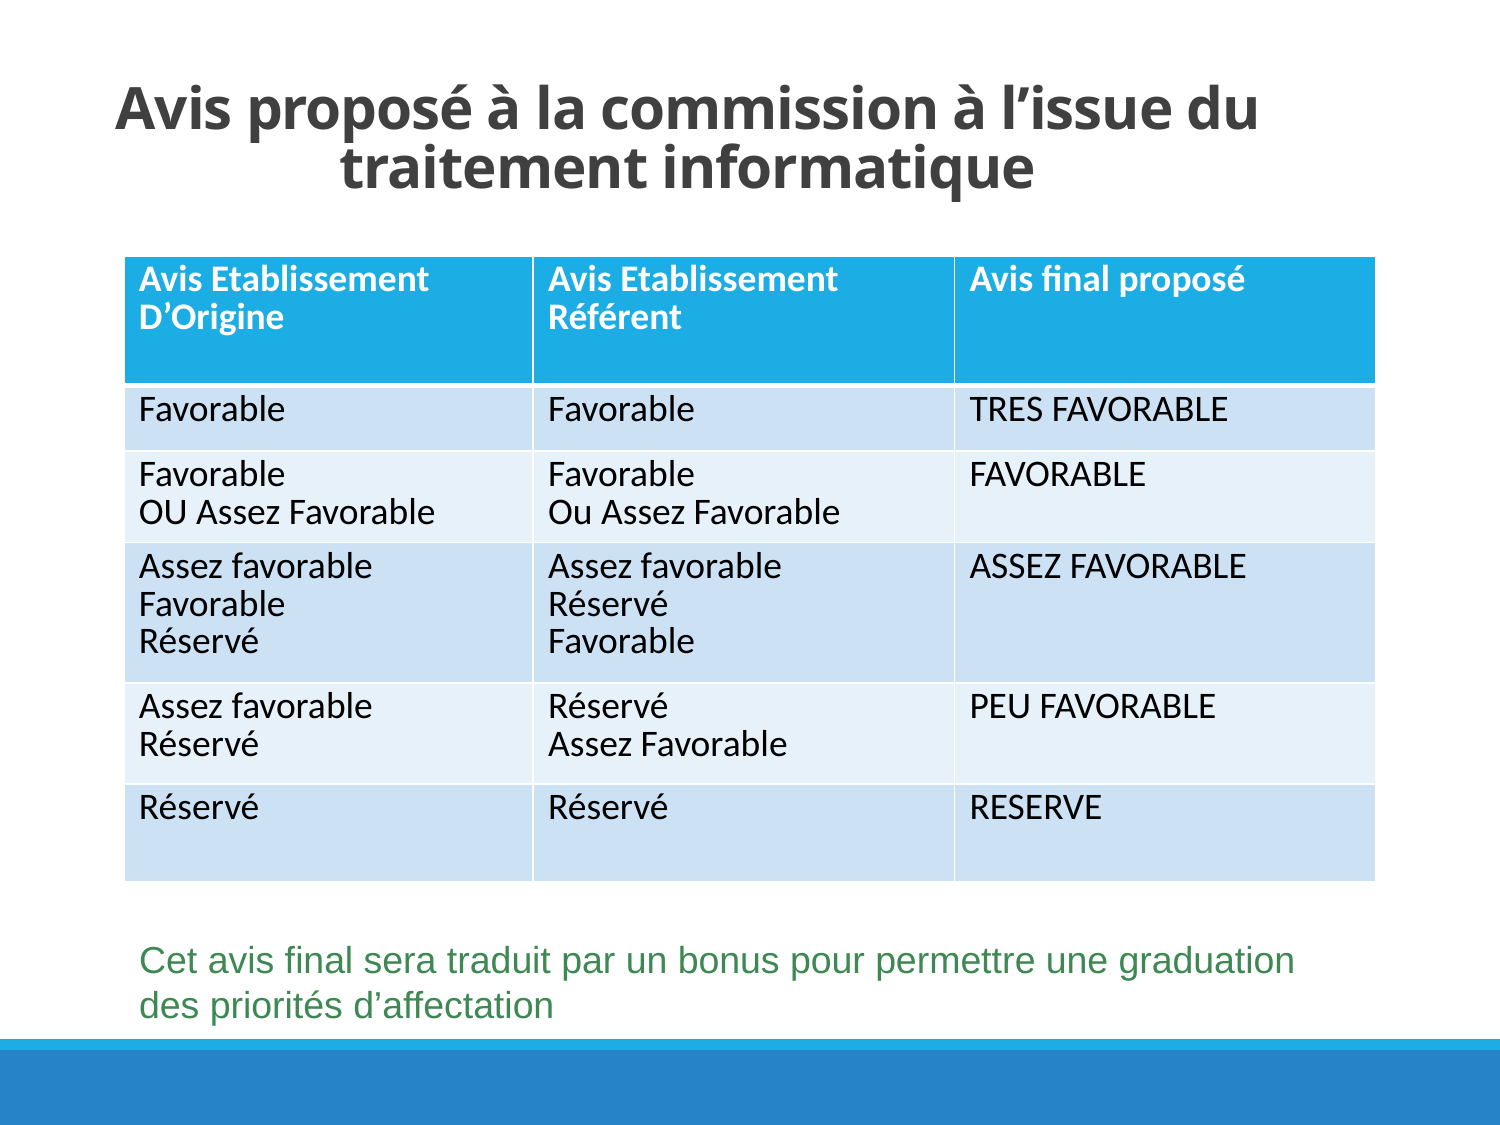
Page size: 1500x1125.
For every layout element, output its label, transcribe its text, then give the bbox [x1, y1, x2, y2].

text_box Cet avis final sera traduit par un bonus pour permettre une graduation des priorités d’affectation [124, 928, 1338, 1034]
table_cell Favorable Ou Assez Favorable [534, 452, 954, 542]
table_cell PEU FAVORABLE [955, 684, 1375, 783]
table_cell Favorable OU Assez Favorable [125, 452, 532, 542]
table_cell Réservé [125, 785, 532, 881]
table_header Avis Etablissement D’Origine [125, 257, 532, 383]
table_cell TRES FAVORABLE [955, 388, 1375, 450]
table_cell Favorable [534, 388, 954, 450]
table_cell FAVORABLE [955, 452, 1375, 542]
table_cell Réservé Assez Favorable [534, 684, 954, 783]
table_cell Favorable [125, 388, 532, 450]
title Avis proposé à la commission à l’issue du traitement informatique [75, 45, 1300, 209]
table_header Avis Etablissement Référent [534, 257, 954, 383]
table_header Avis final proposé [955, 257, 1375, 383]
table_cell Assez favorable Réservé Favorable [534, 543, 954, 682]
table_cell RESERVE [955, 785, 1375, 881]
table_cell ASSEZ FAVORABLE [955, 543, 1375, 682]
table_cell Assez favorable Favorable Réservé [125, 543, 532, 682]
table_cell Réservé [534, 785, 954, 881]
table_cell Assez favorable Réservé [125, 684, 532, 783]
